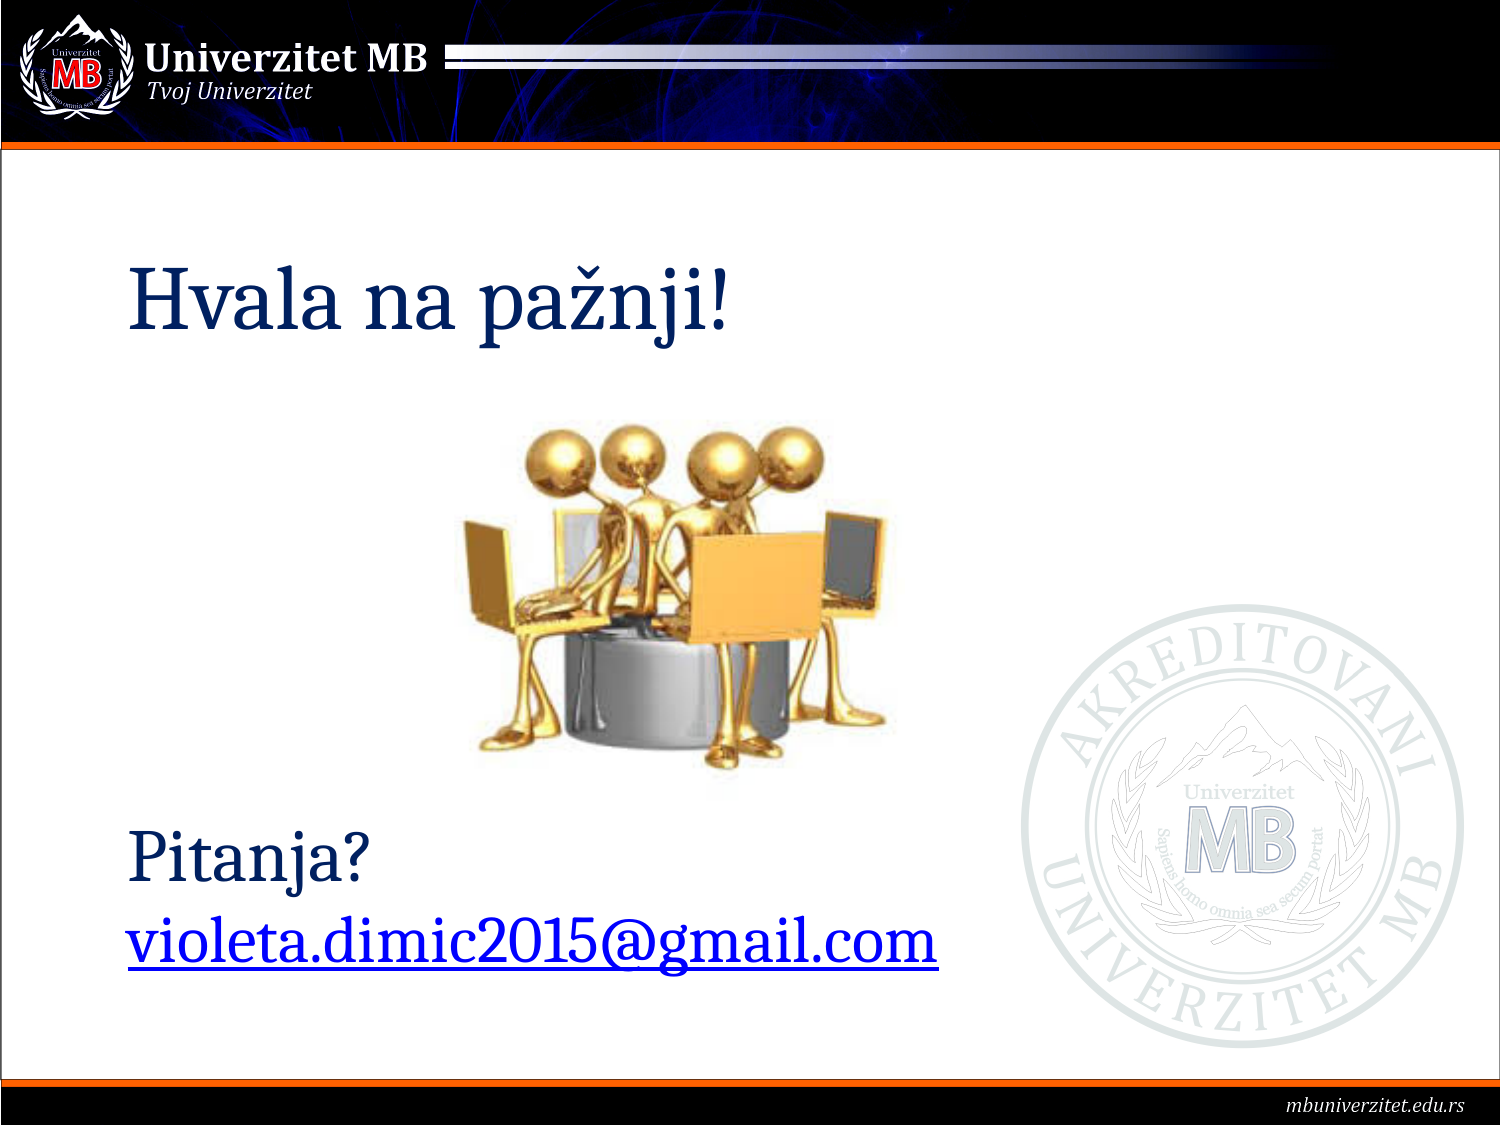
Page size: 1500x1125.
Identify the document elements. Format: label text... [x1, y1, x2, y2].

text_box Hvala na pažnji! [112, 172, 1388, 414]
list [454, 373, 905, 810]
text_box Pitanja? violeta.dimic2015@gmail.com [112, 798, 1340, 1040]
picture [0, 0, 1500, 1125]
